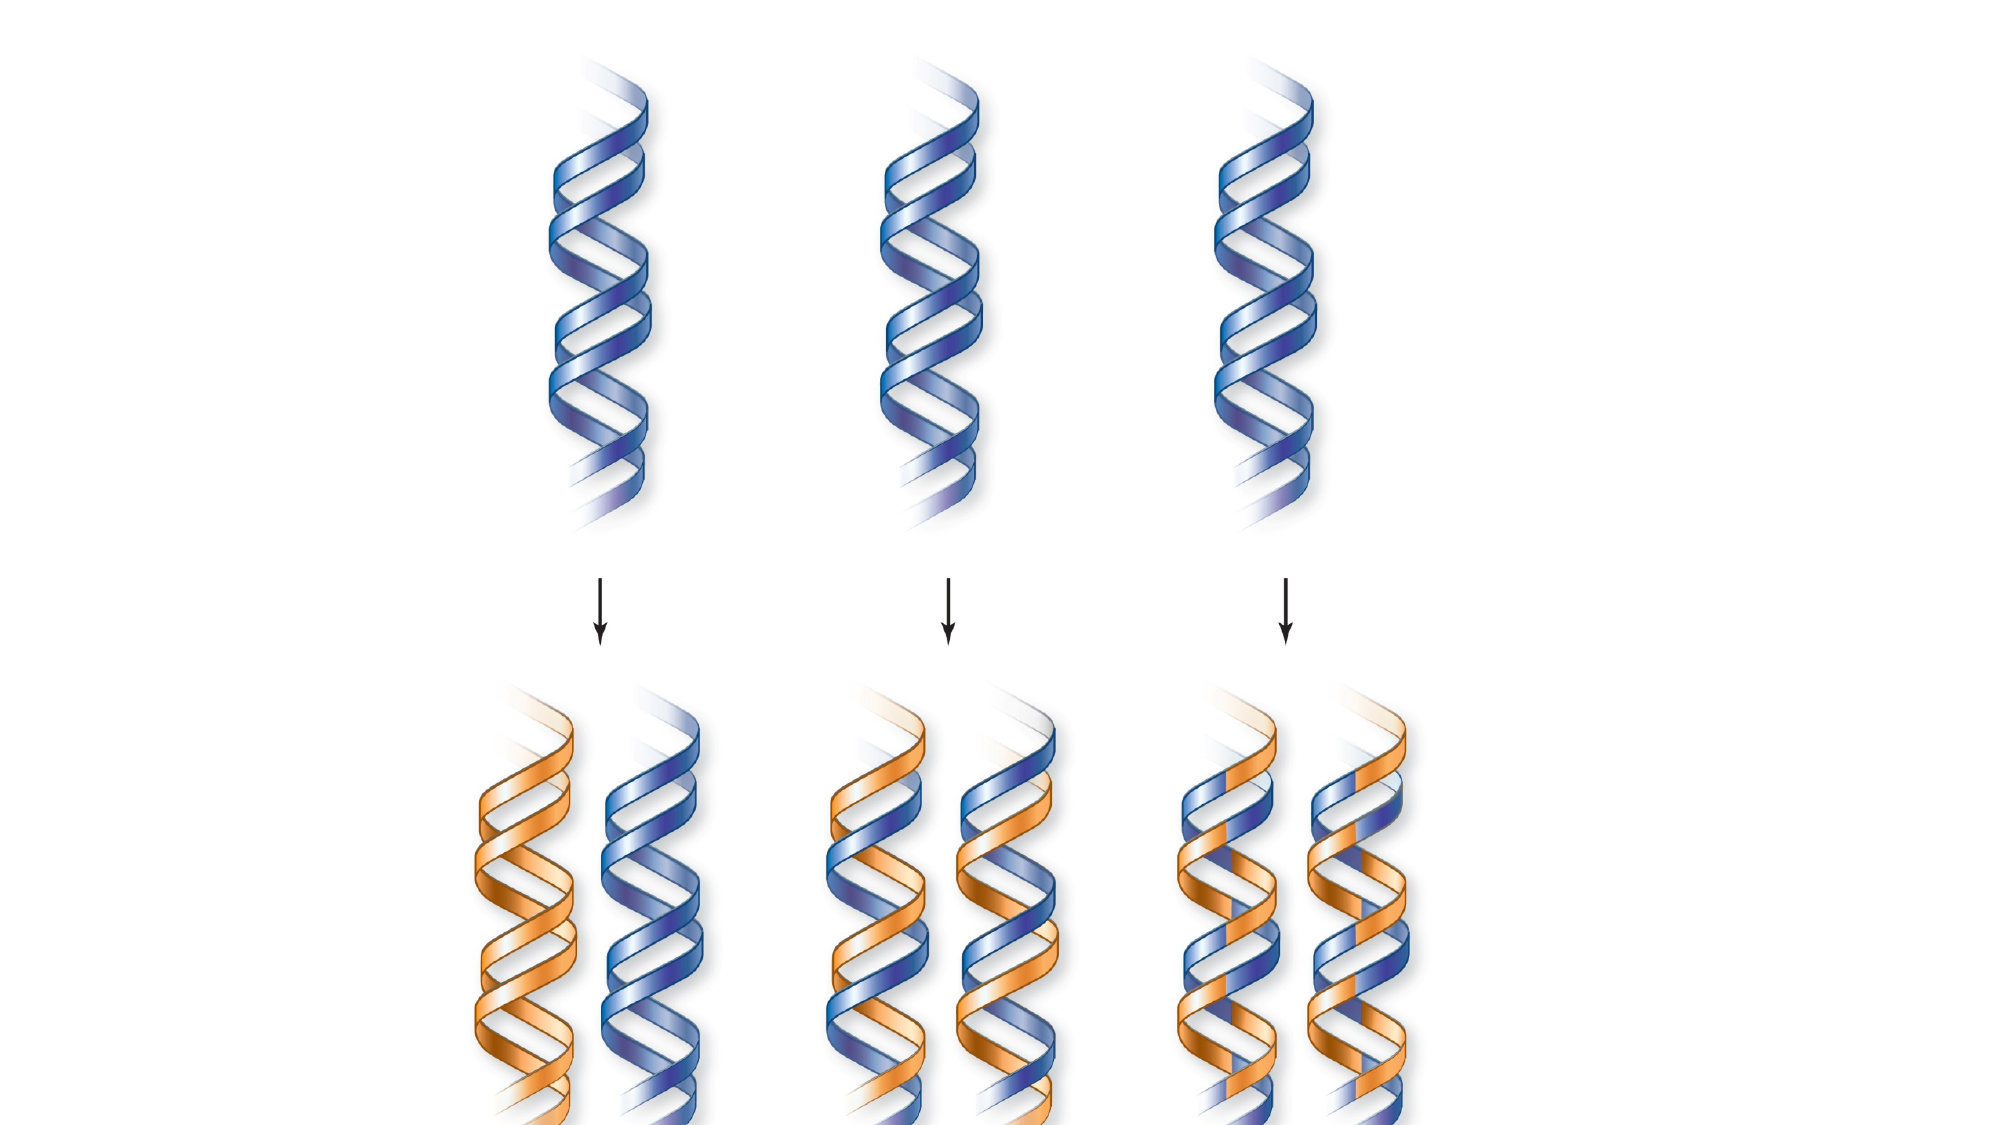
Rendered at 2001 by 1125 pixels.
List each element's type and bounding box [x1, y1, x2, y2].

list [460, 44, 1438, 1125]
